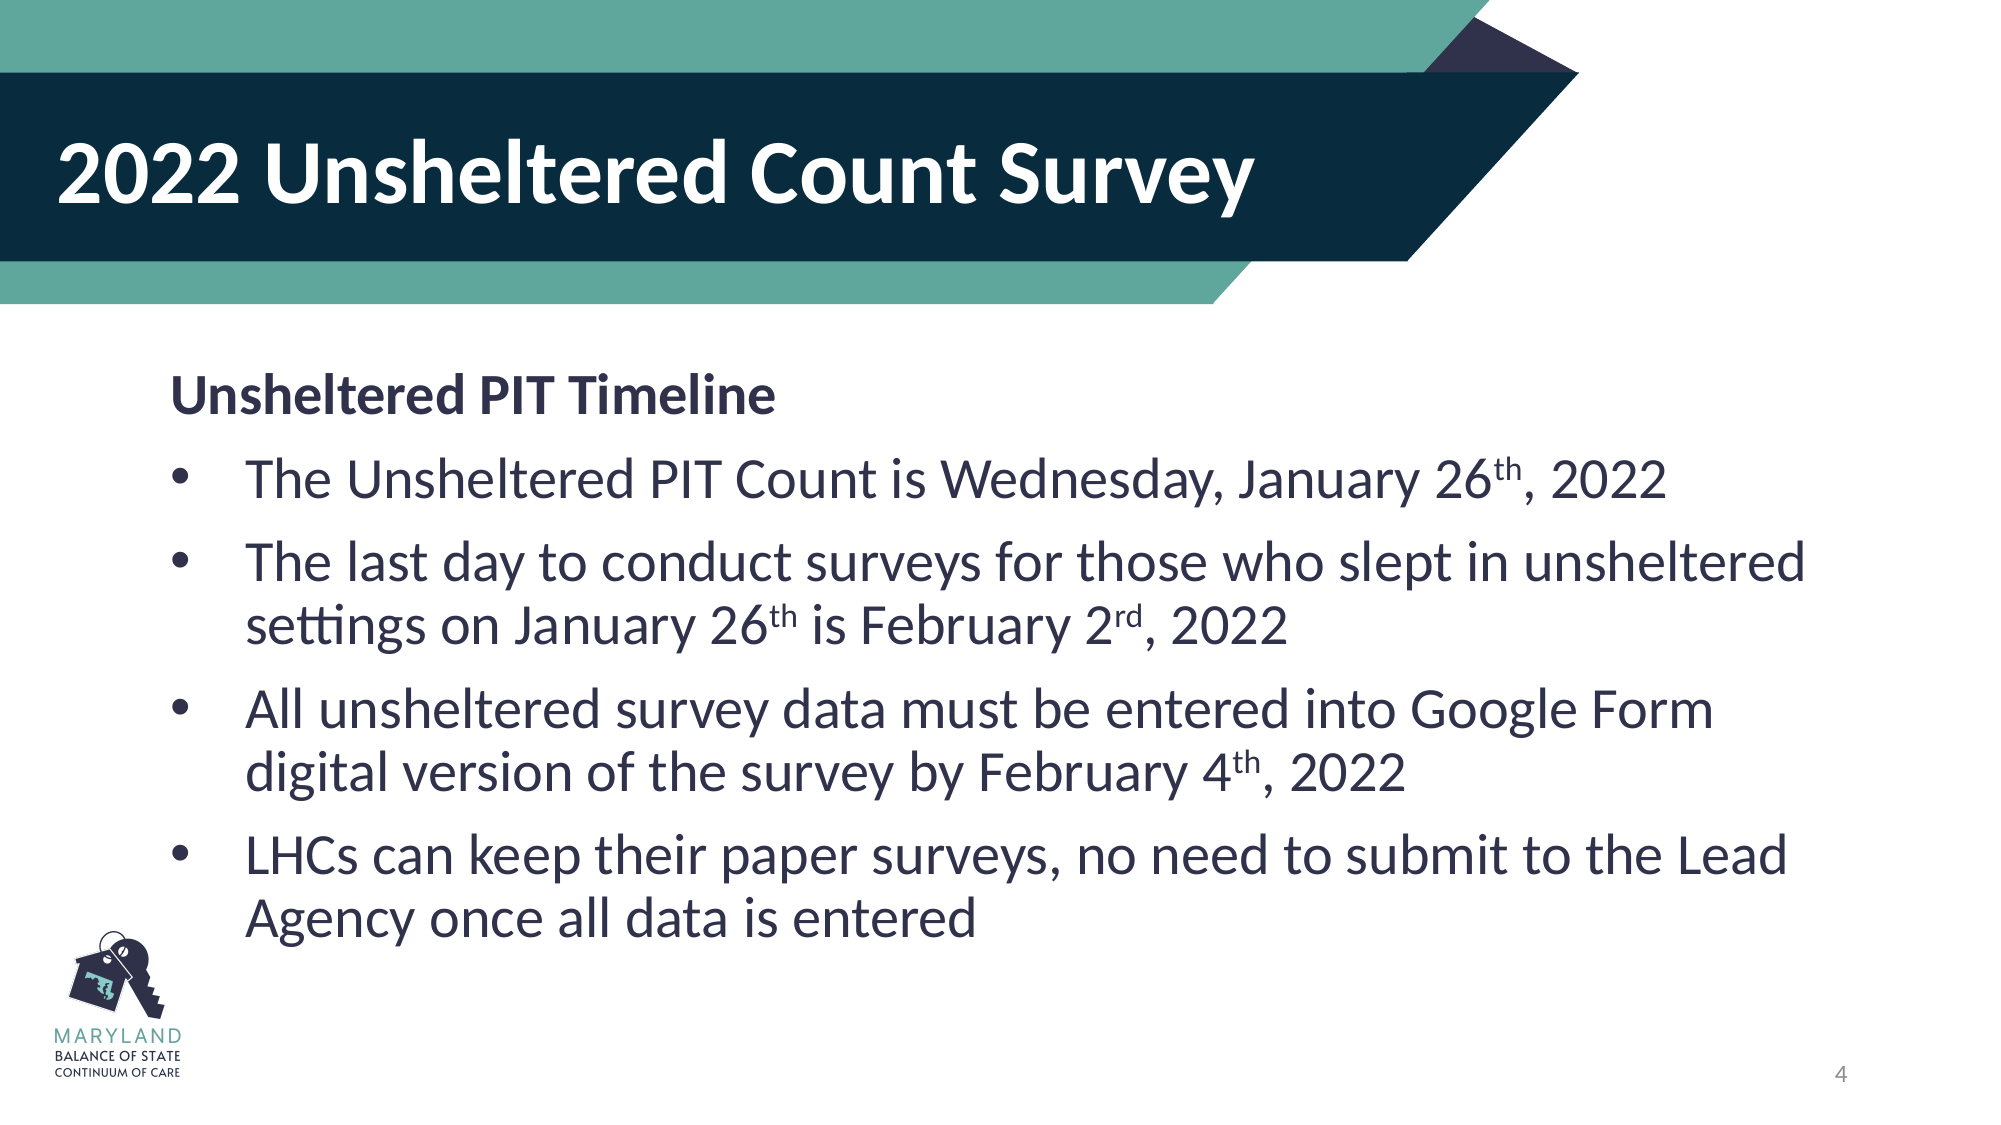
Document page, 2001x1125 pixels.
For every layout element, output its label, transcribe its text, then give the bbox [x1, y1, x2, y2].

slide_number 4 [1412, 1042, 1863, 1103]
picture [0, 887, 235, 1123]
text_box 2022 Unsheltered Count Survey [41, 65, 1759, 283]
list Unsheltered PIT Timeline The Unsheltered PIT Count is Wednesday, January 26th, 2022 The last day to conduct surveys for those who slept in unsheltered settings on January 26th is February 2rd, 2022 All unsheltered survey data must be entered into Google Form digital version of the survey by February 4th, 2022 LHCs can keep their paper surveys, no need to submit to the Lead Agency once all data is entered [117, 356, 1843, 972]
